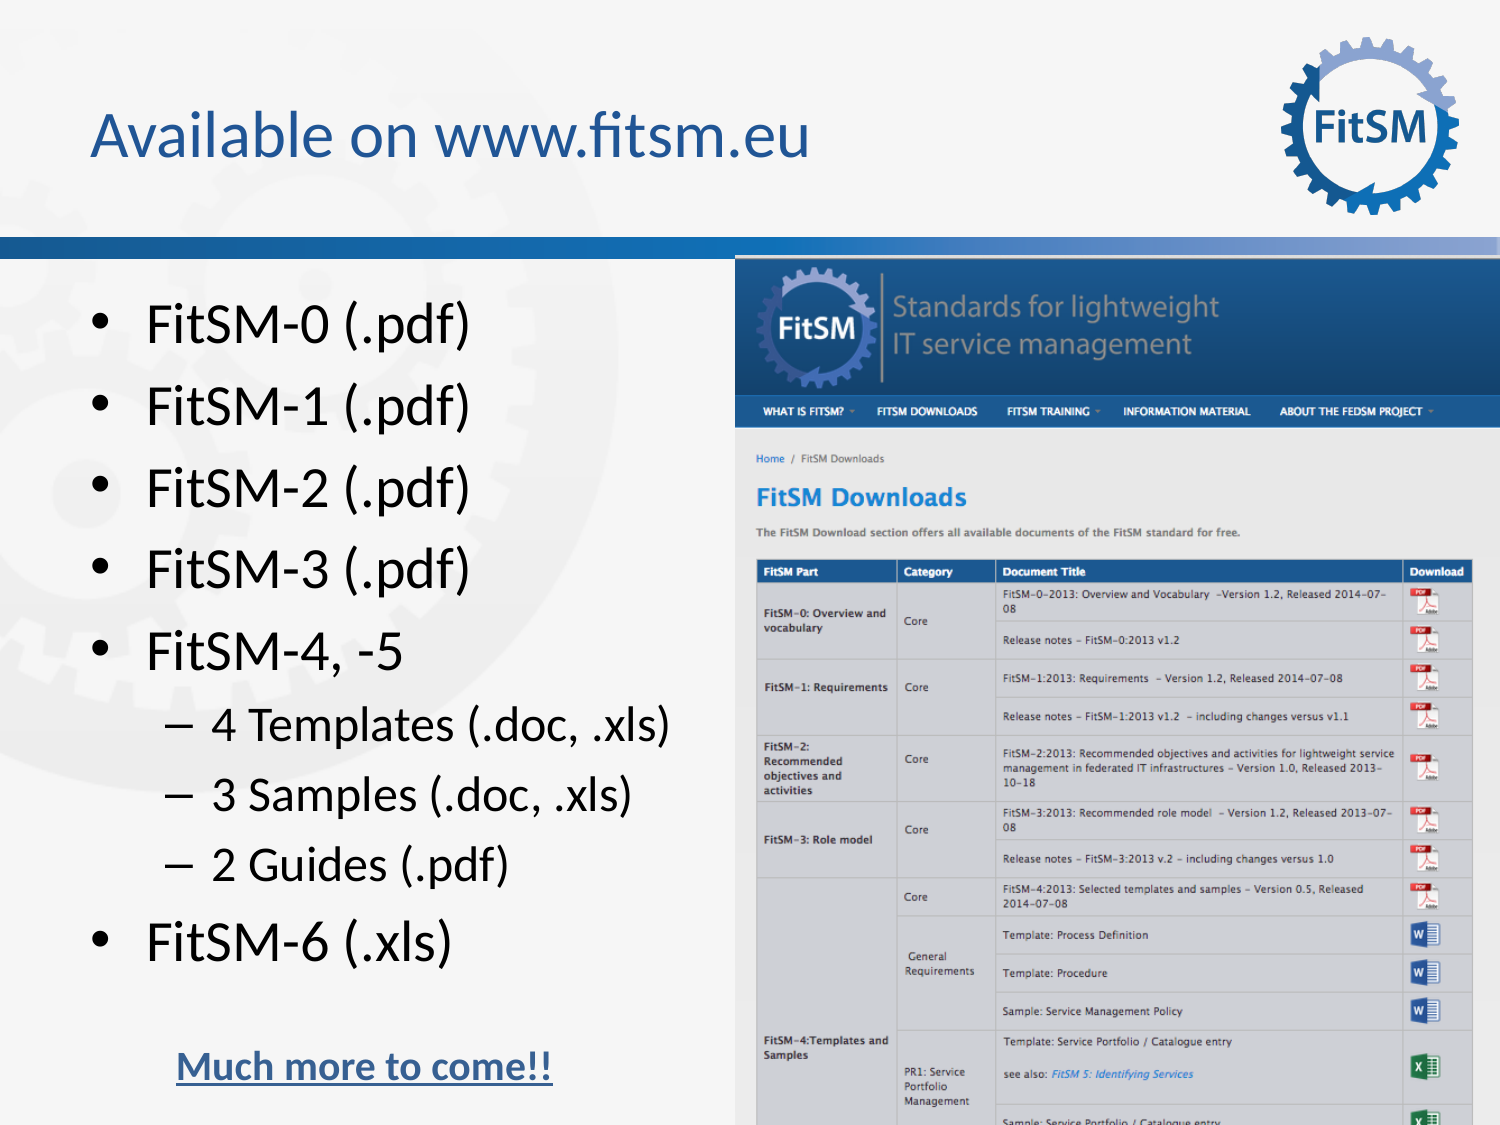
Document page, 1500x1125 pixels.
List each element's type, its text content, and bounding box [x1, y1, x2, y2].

picture [0, 0, 1500, 1125]
title Available on www.fitsm.eu [75, 45, 1234, 217]
list FitSM-0 (.pdf) FitSM-1 (.pdf) FitSM-2 (.pdf) FitSM-3 (.pdf) FitSM-4, -5 4 Templates (.doc, .xls) 3 Samples (.doc, .xls) 2 Guides (.pdf) FitSM-6 (.xls) [75, 278, 697, 1075]
text_box Much more to come!! [80, 1031, 649, 1096]
